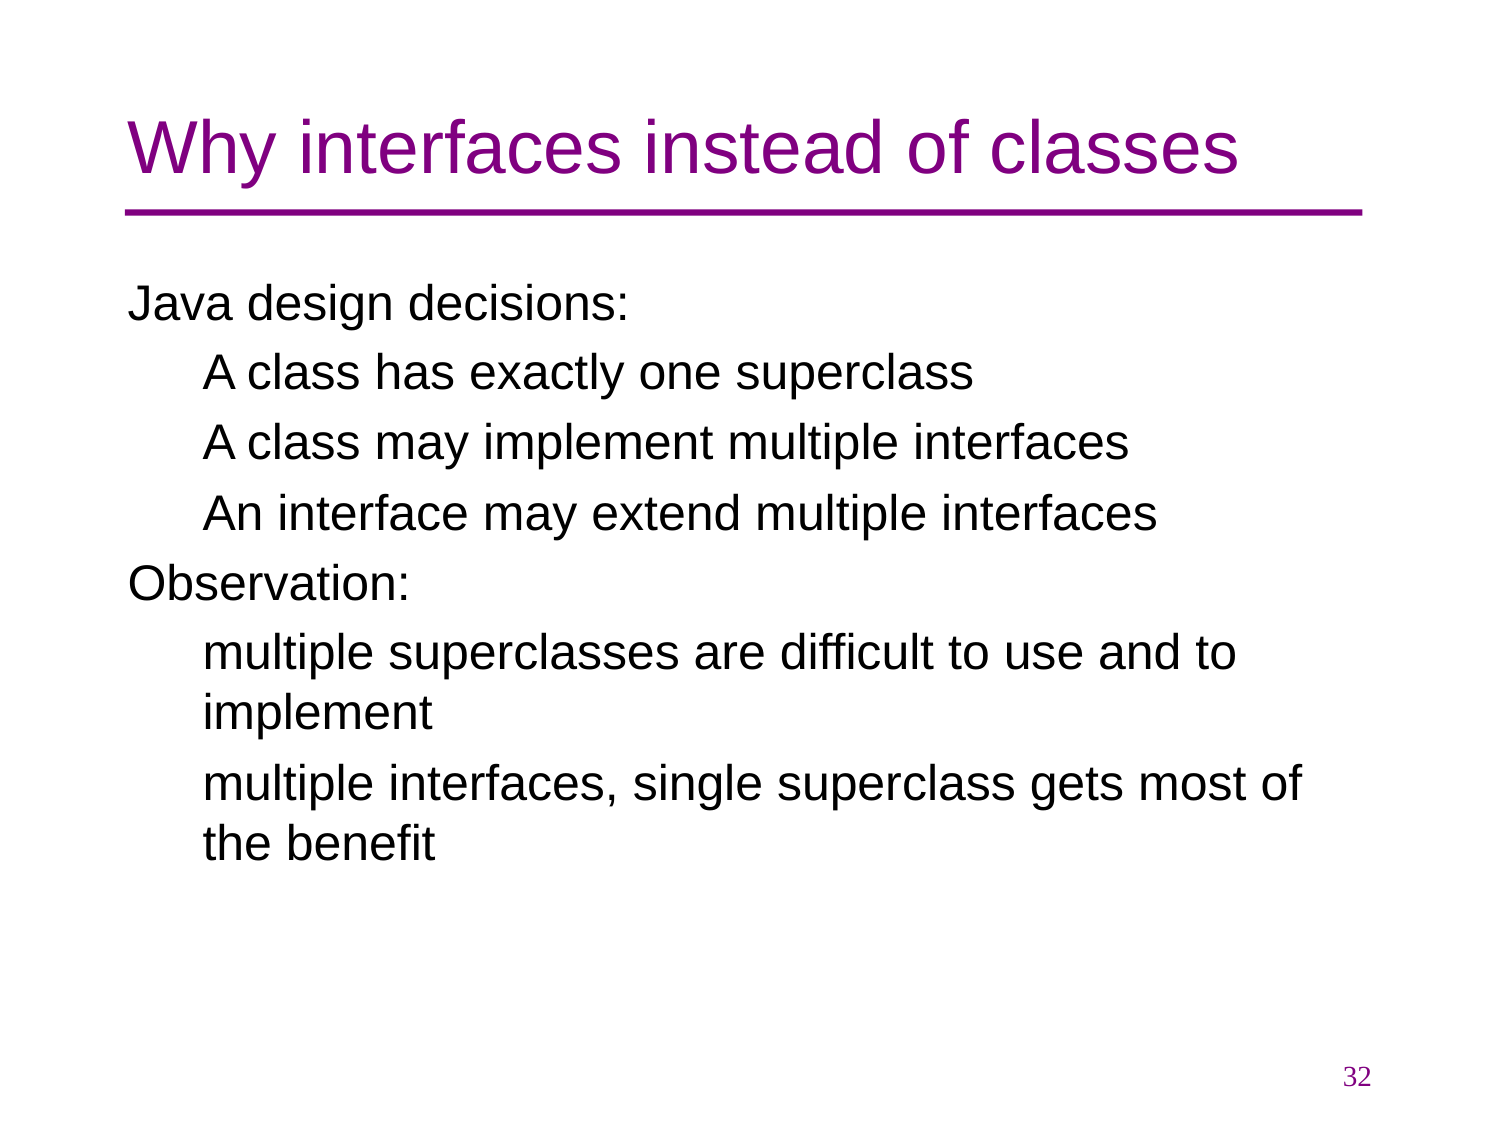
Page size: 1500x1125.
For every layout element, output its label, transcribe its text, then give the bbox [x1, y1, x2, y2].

list Java design decisions: A class has exactly one superclass A class may implement multiple interfaces An interface may extend multiple interfaces Observation: multiple superclasses are difficult to use and to implement multiple interfaces, single superclass gets most of the benefit [112, 262, 1388, 1000]
title Why interfaces instead of classes [112, 50, 1388, 238]
slide_number 32 [1074, 1049, 1388, 1125]
